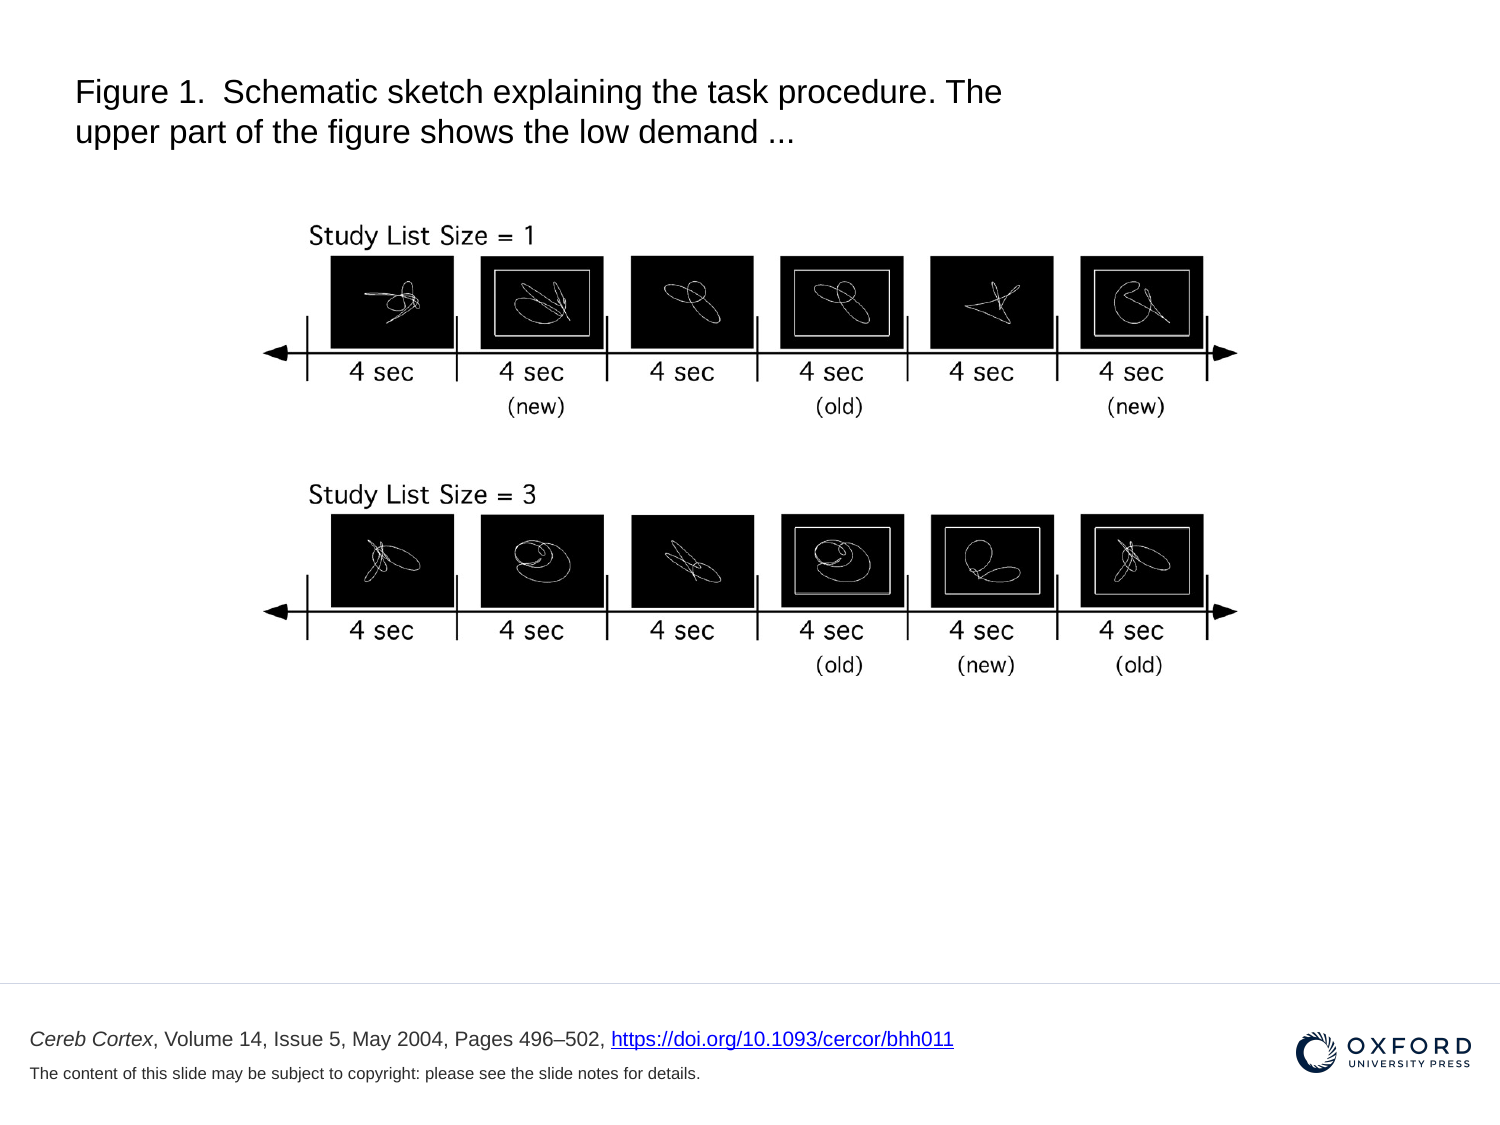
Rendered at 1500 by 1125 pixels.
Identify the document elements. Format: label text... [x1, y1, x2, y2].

title Figure 1. Schematic sketch explaining the task procedure. The upper part of the figure shows the low demand ... [75, 69, 1078, 171]
picture [1296, 1032, 1471, 1073]
picture [262, 224, 1238, 676]
footer Cereb Cortex, Volume 14, Issue 5, May 2004, Pages 496–502, https://doi.org/10.1093/cercor/bhh011 The content of this slide may be subject to copyright: please see the slide notes for details. [0, 983, 1260, 1125]
